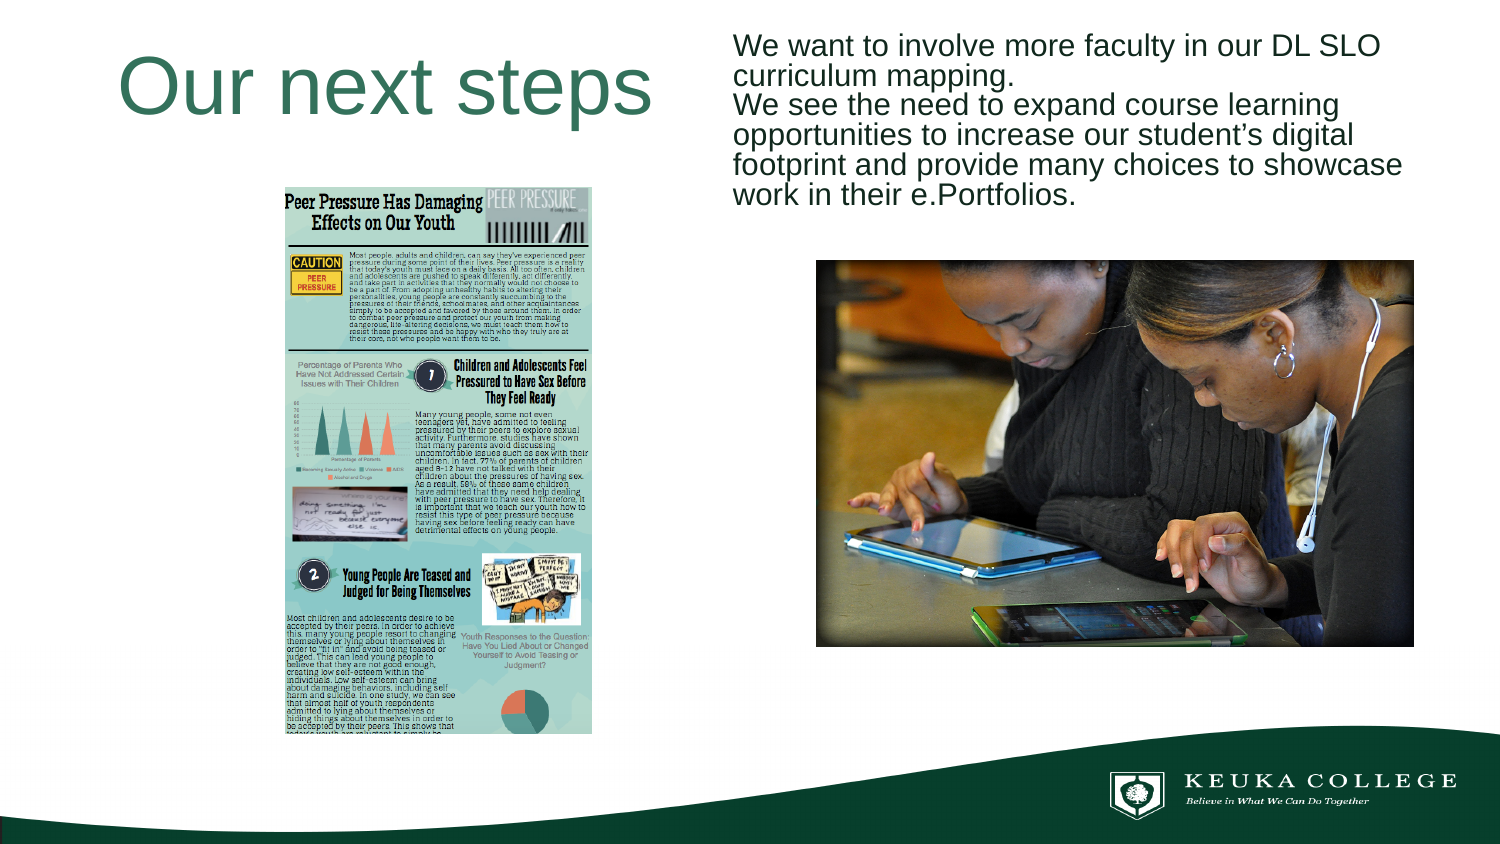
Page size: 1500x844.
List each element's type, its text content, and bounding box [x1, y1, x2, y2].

picture [0, 187, 1500, 844]
title Our next steps [31, 17, 717, 147]
list We want to involve more faculty in our DL SLO curriculum mapping. We see the need to expand course learning opportunities to increase our student’s digital footprint and provide many choices to showcase work in their e.Portfolios. [717, 17, 1476, 228]
